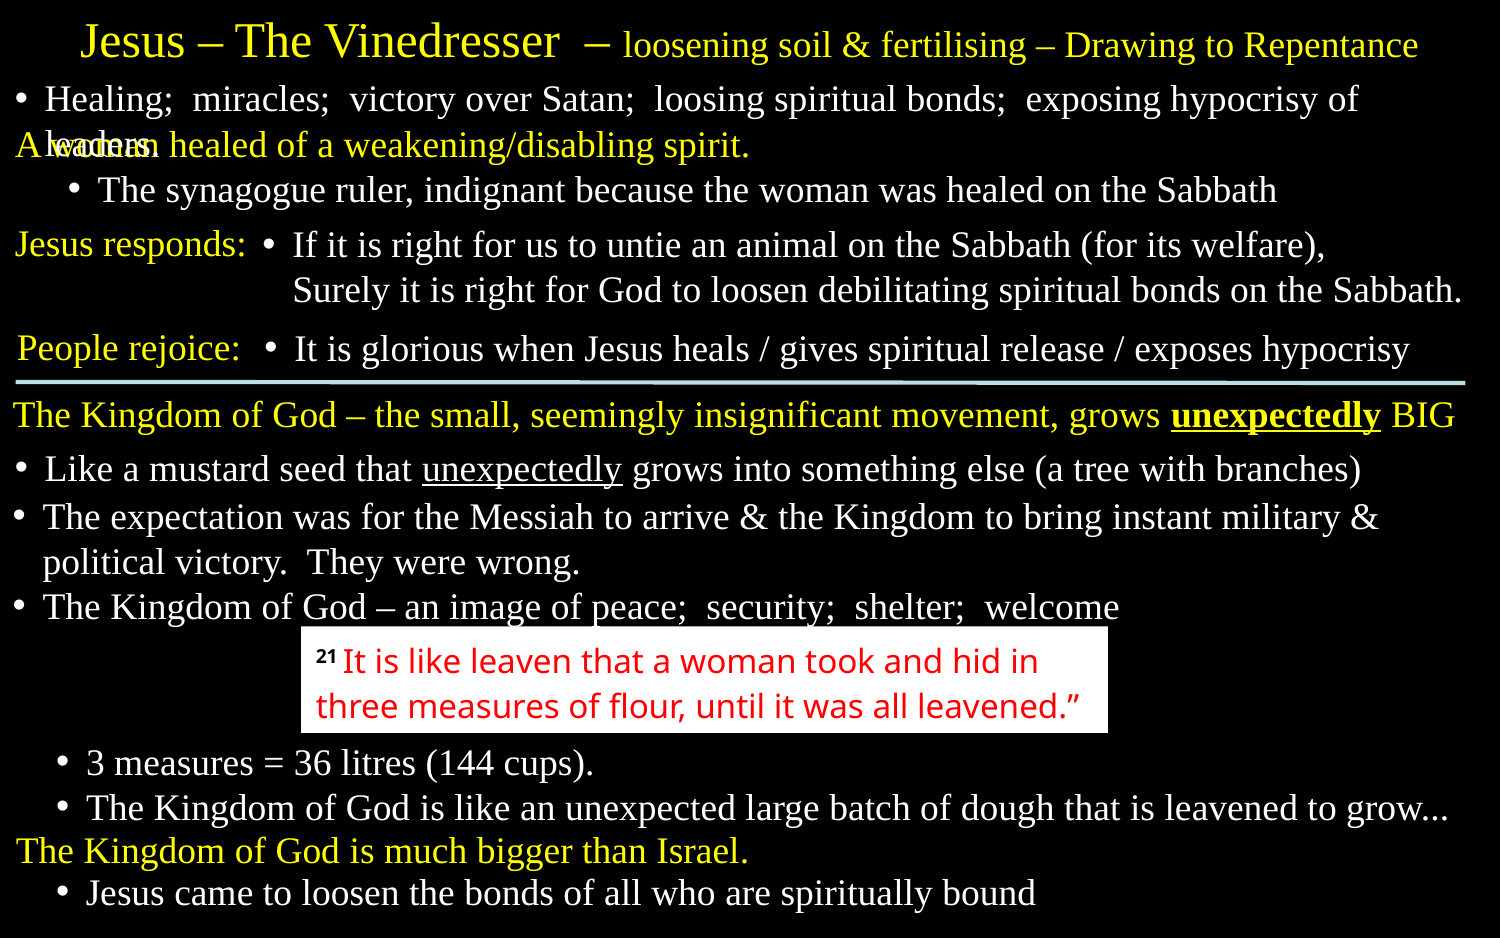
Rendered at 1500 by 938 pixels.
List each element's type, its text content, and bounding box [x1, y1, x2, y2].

text_box Jesus responds: [0, 212, 288, 272]
text_box The Kingdom of God is much bigger than Israel. [1, 818, 1498, 879]
text_box It is glorious when Jesus heals / gives spiritual release / exposes hypocrisy [249, 317, 1498, 377]
text_box Jesus – The Vinedresser – loosening soil & fertilising – Drawing to Repentance [0, 0, 1500, 67]
text_box People rejoice: [2, 315, 290, 376]
text_box If it is right for us to untie an animal on the Sabbath (for its welfare), Surely it is right for God to loosen debilitating spiritual bonds on the Sabbath. [247, 213, 1496, 317]
text_box The expectation was for the Messiah to arrive & the Kingdom to bring instant military & political victory. They were wrong. The Kingdom of God – an image of peace; security; shelter; welcome [0, 484, 1496, 635]
text_box Jesus came to loosen the bonds of all who are spiritually bound [41, 860, 1436, 921]
text_box The Kingdom of God – the small, seemingly insignificant movement, grows unexpectedly BIG [0, 382, 1496, 443]
text_box 3 measures = 36 litres (144 cups). The Kingdom of God is like an unexpected large batch of dough that is leavened to grow... [41, 730, 1468, 818]
text_box 21 It is like leaven that a woman took and hid in three measures of flour, until it was all leavened.” [301, 635, 1108, 730]
text_box Like a mustard seed that unexpectedly grows into something else (a tree with branches) [0, 436, 1466, 484]
text_box Healing; miracles; victory over Satan; loosing spiritual bonds; exposing hypocrisy of leaders. [0, 67, 1500, 172]
text_box The synagogue ruler, indignant because the woman was healed on the Sabbath [53, 157, 1500, 217]
